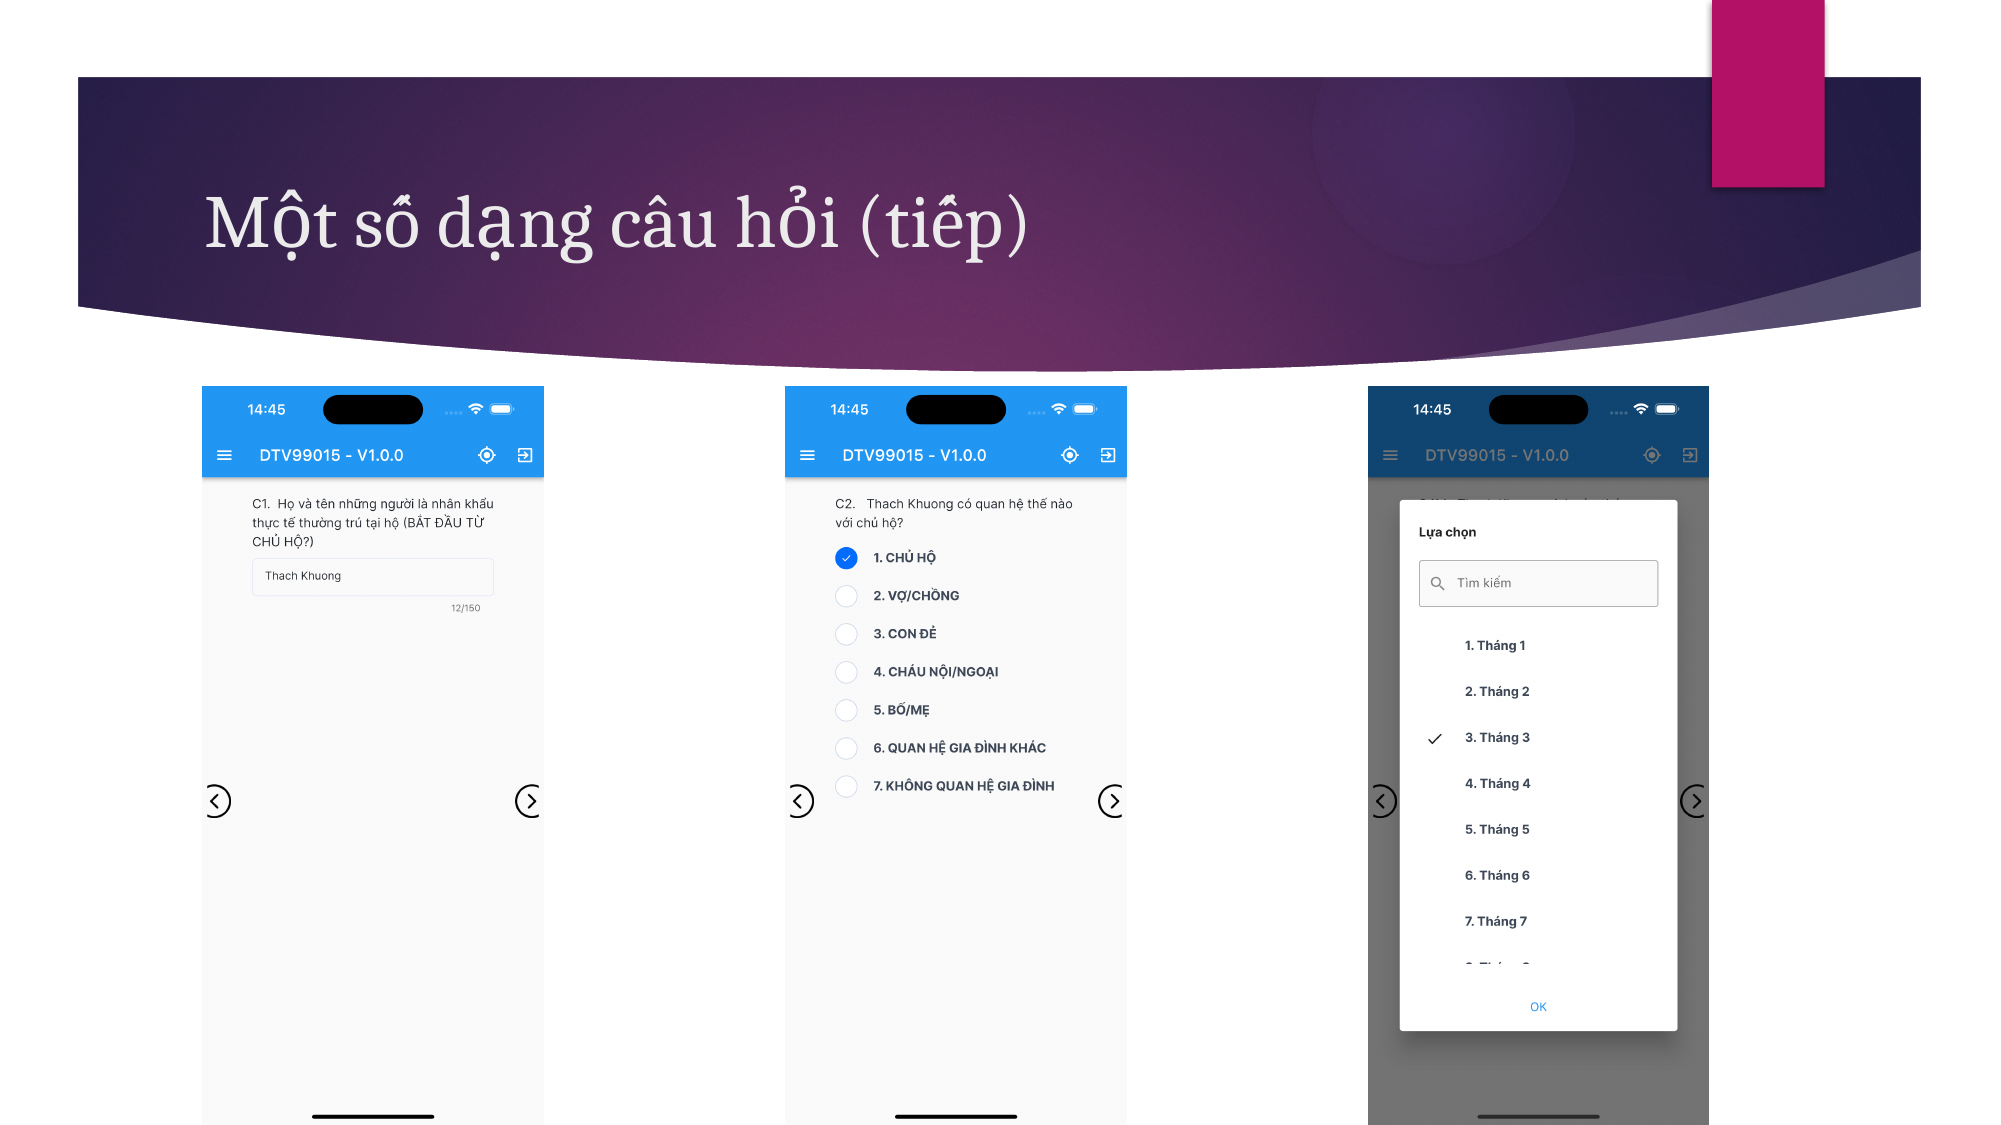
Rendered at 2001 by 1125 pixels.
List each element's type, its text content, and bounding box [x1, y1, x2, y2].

picture [202, 386, 544, 1125]
picture [1368, 386, 1710, 1125]
title Một số dạng câu hỏi (tiếp) [189, 159, 1627, 276]
picture [785, 386, 1127, 1125]
